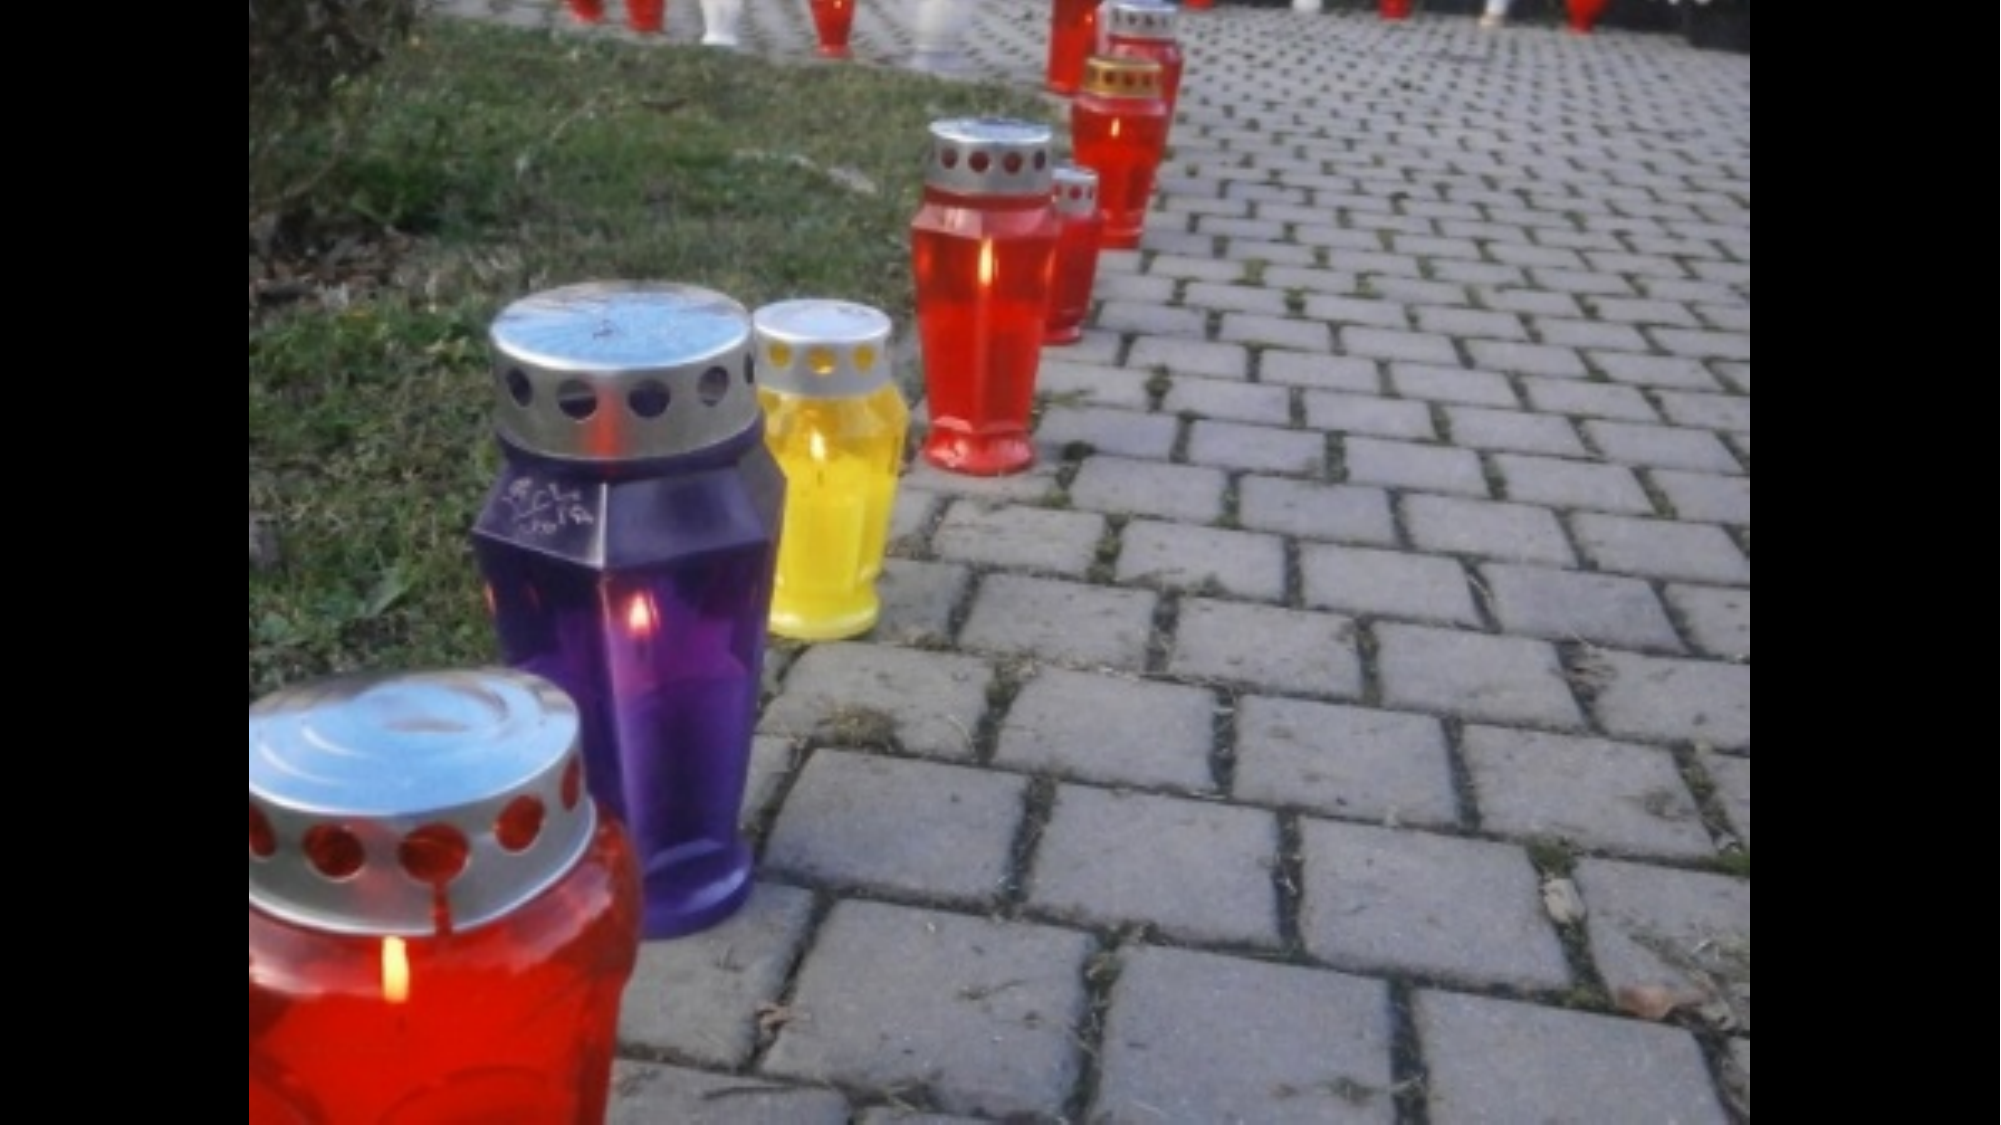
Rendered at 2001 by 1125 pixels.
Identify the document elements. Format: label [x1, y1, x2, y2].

picture [249, 0, 1750, 1125]
